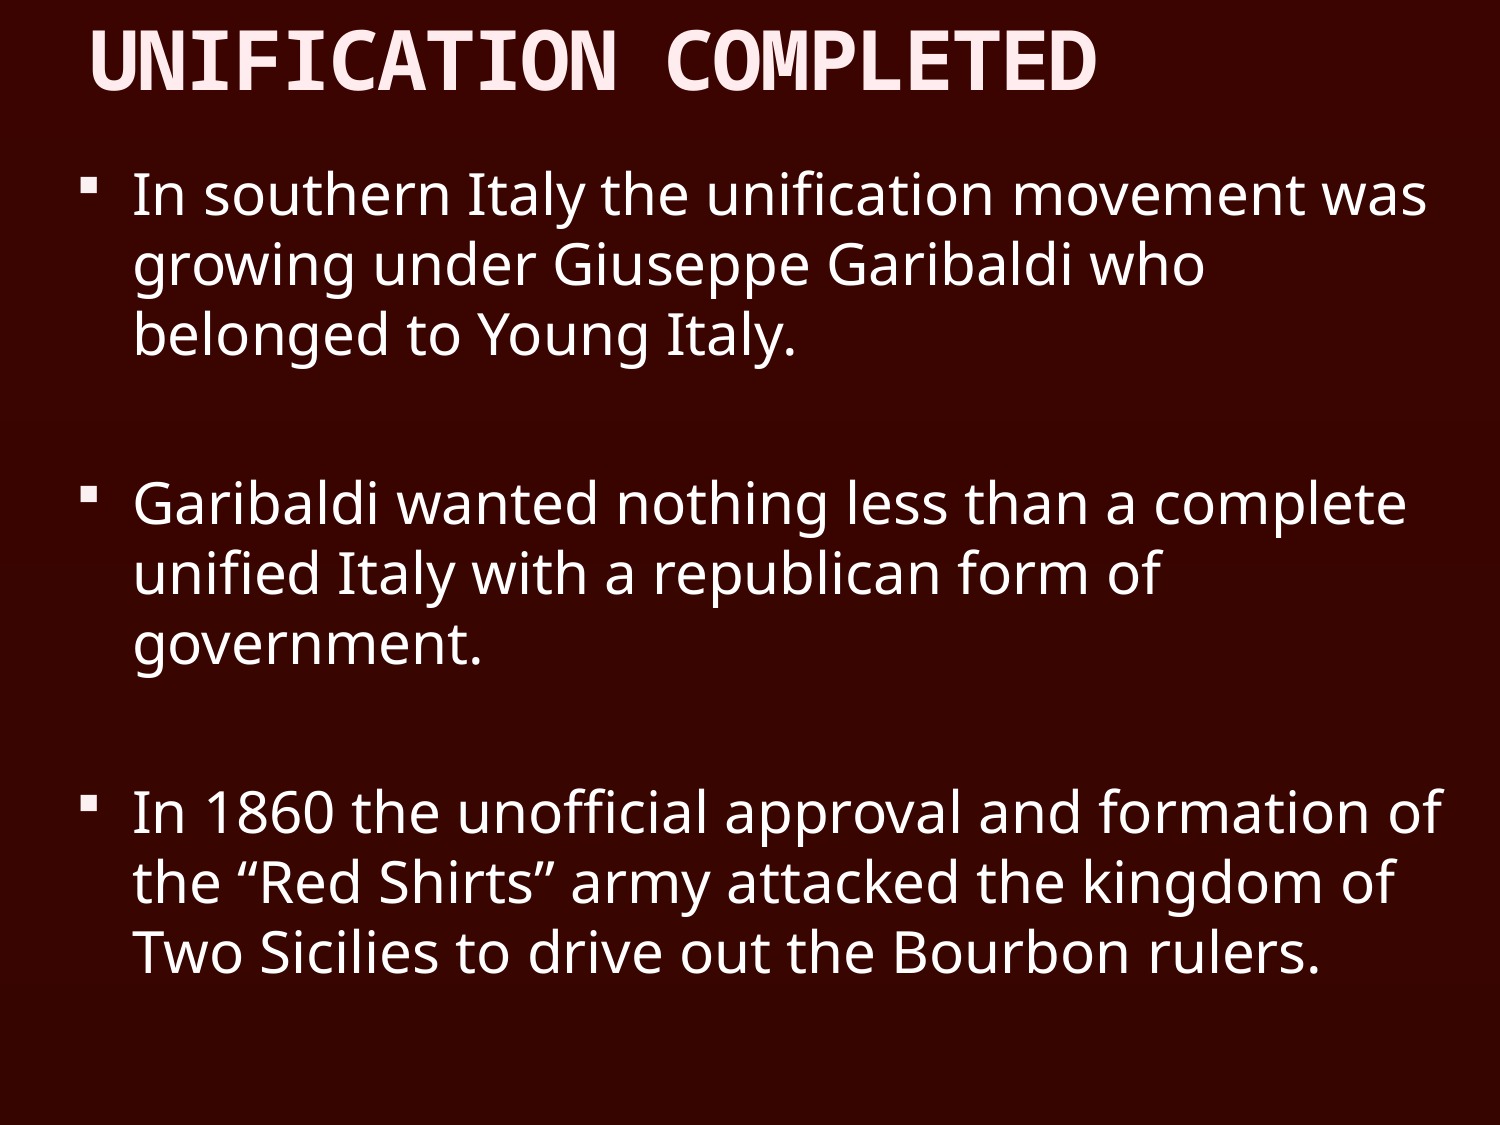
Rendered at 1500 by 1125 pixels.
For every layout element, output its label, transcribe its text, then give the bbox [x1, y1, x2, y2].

list In southern Italy the unification movement was growing under Giuseppe Garibaldi who belonged to Young Italy. Garibaldi wanted nothing less than a complete unified Italy with a republican form of government. In 1860 the unofficial approval and formation of the “Red Shirts” army attacked the kingdom of Two Sicilies to drive out the Bourbon rulers. [50, 149, 1463, 1100]
title UNIFICATION COMPLETED [75, 0, 1425, 149]
